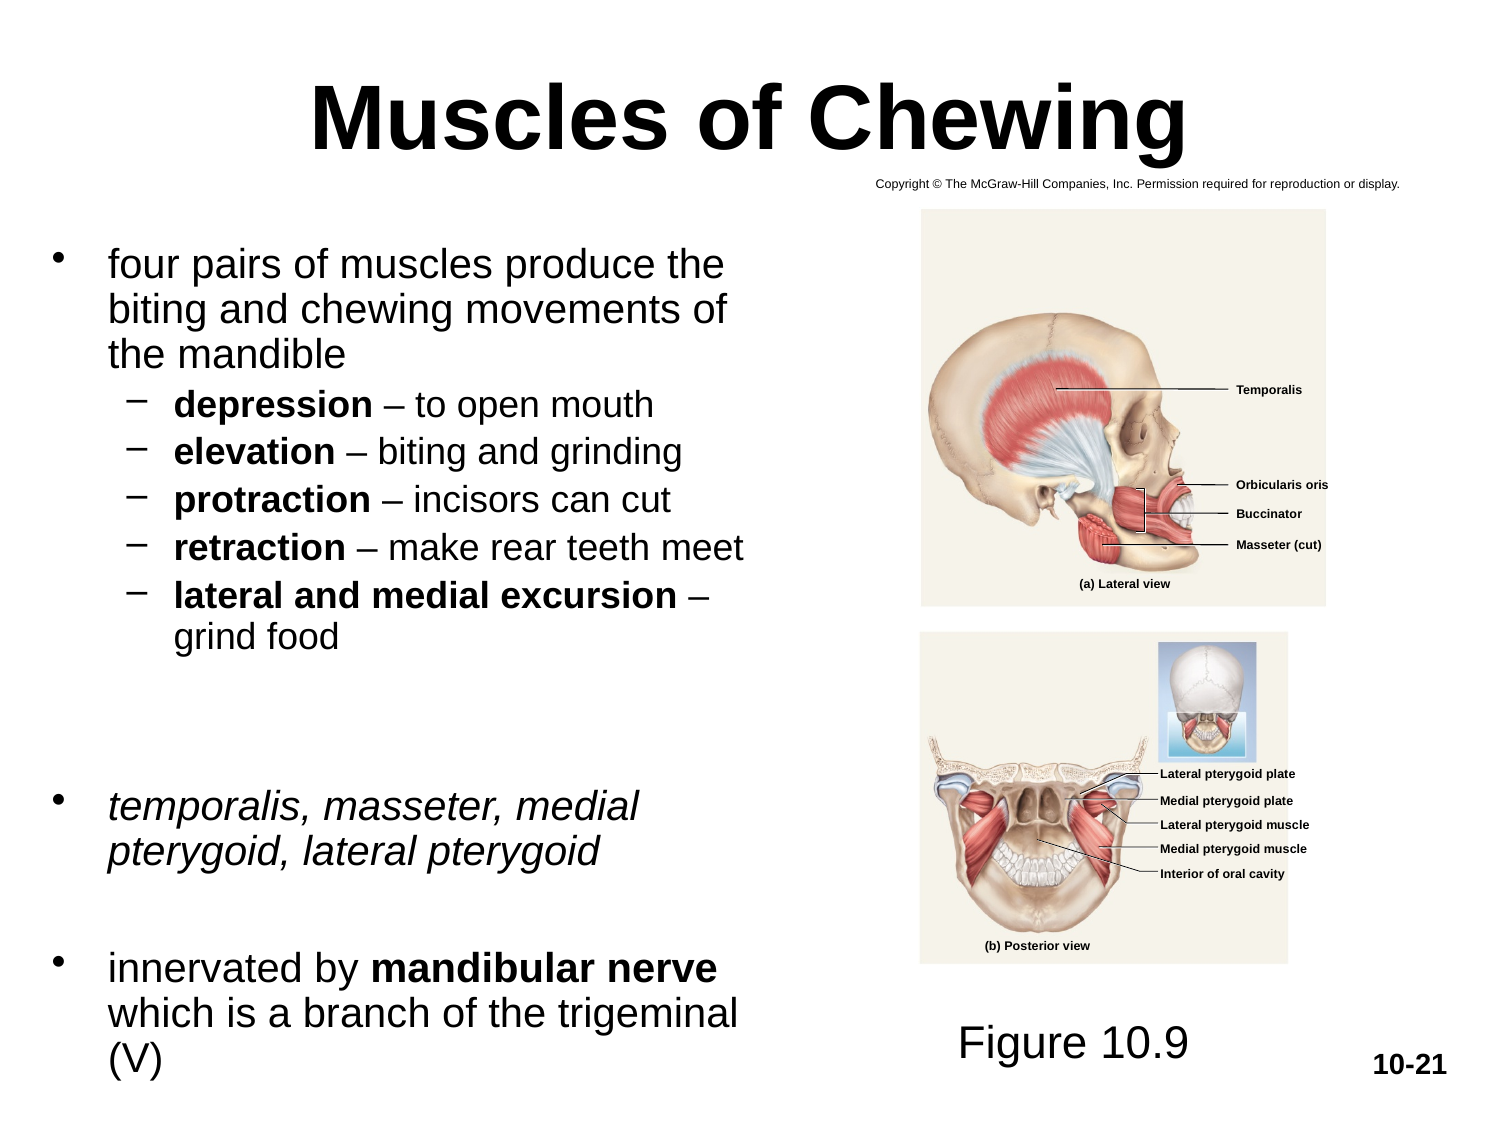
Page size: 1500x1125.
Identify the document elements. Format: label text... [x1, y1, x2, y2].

picture [917, 630, 1289, 965]
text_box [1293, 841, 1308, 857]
slide_number 10-21 [1337, 1037, 1463, 1125]
picture [919, 207, 1328, 608]
text_box Figure 10.9 [942, 1005, 1264, 1076]
list four pairs of muscles produce the biting and chewing movements of the mandible depression – to open mouth elevation – biting and grinding protraction – incisors can cut retraction – make rear teeth meet lateral and medial excursion – grind food temporalis, masseter, medial pterygoid, lateral pterygoid innervated by mandibular nerve which is a branch of the trigeminal (V) [36, 234, 794, 1125]
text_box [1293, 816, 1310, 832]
text_box Copyright © The McGraw-Hill Companies, Inc. Permission required for reproduction or display. [811, 168, 1464, 198]
title Muscles of Chewing [0, 0, 1500, 226]
